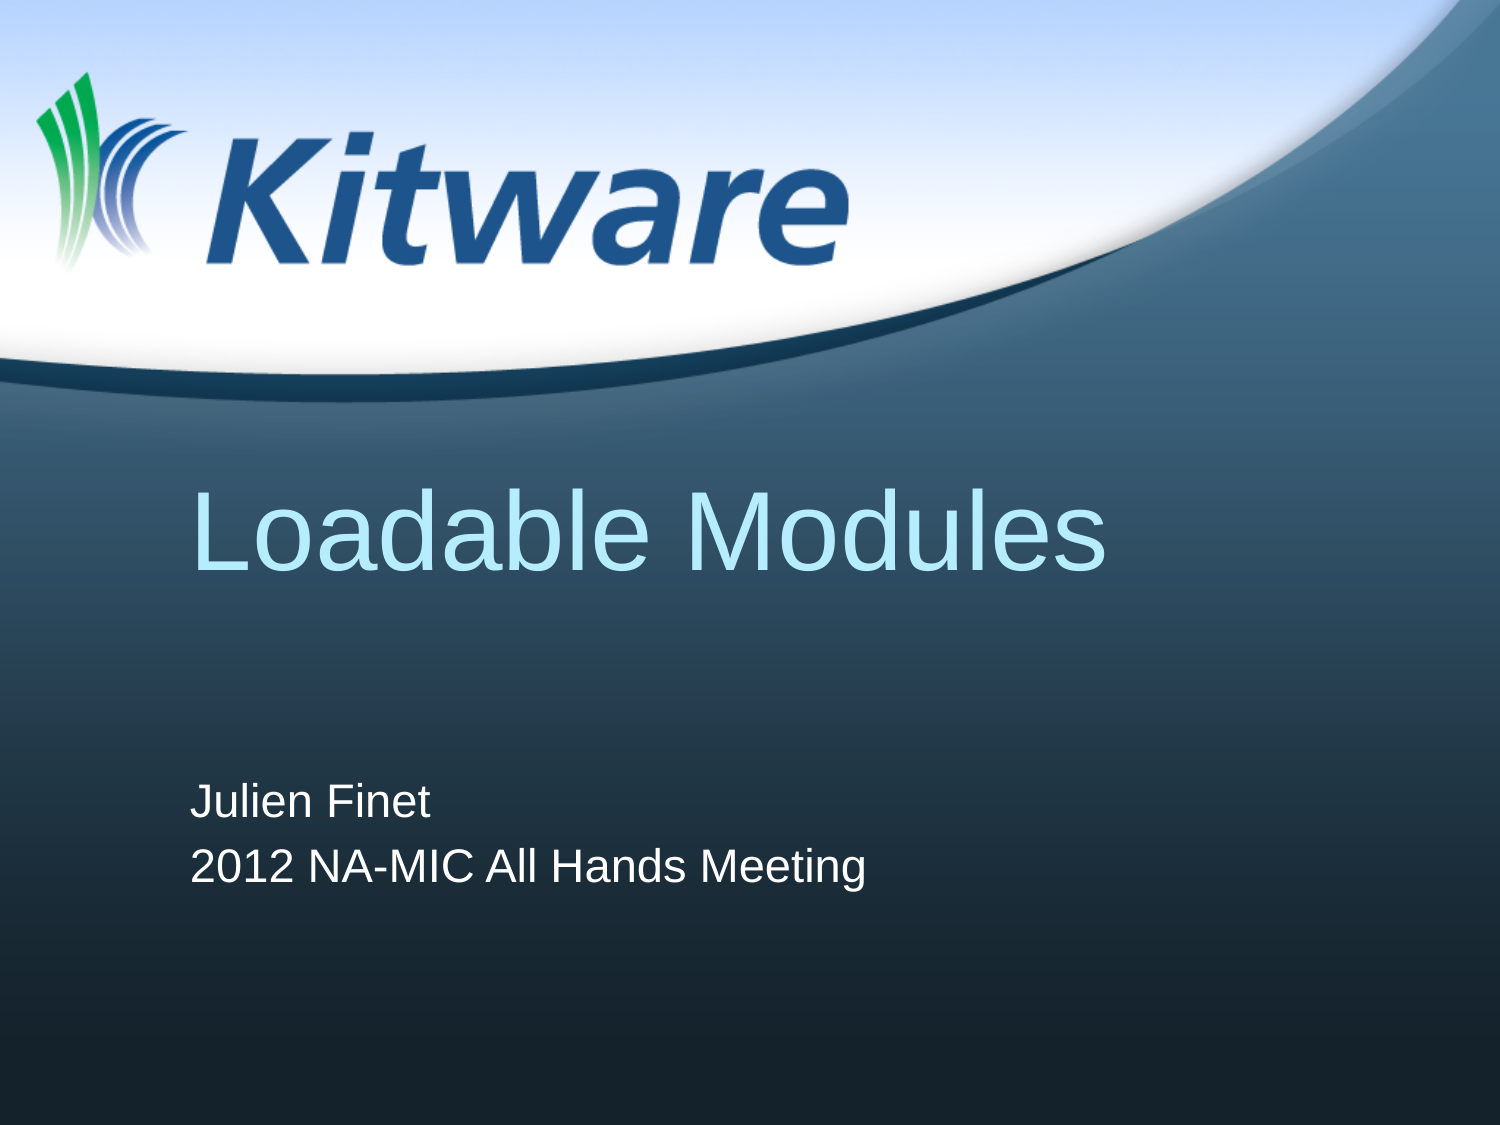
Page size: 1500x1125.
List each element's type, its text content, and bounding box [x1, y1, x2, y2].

subtitle Julien Finet 2012 NA-MIC All Hands Meeting [174, 762, 1363, 901]
picture [0, 0, 1500, 1125]
title Loadable Modules [174, 449, 1363, 538]
